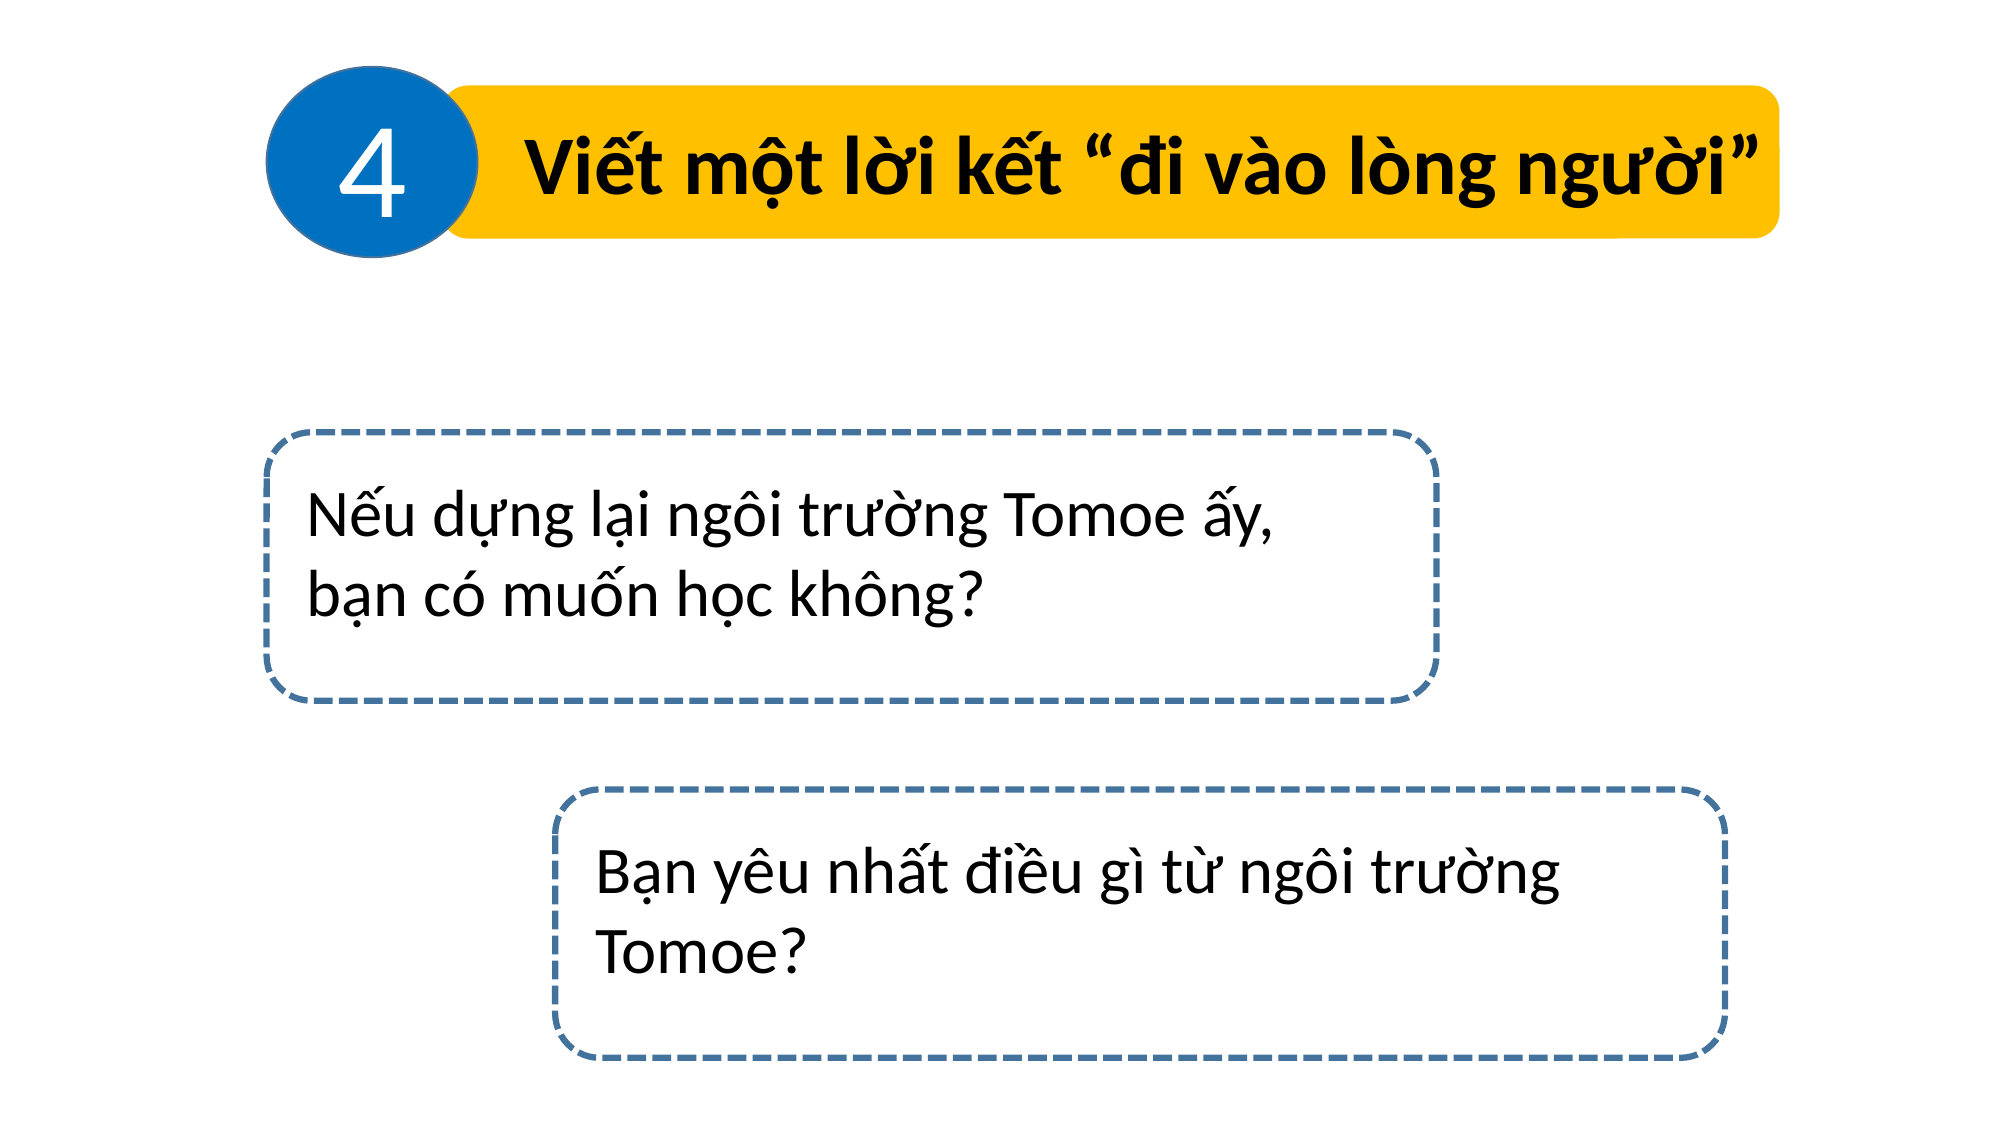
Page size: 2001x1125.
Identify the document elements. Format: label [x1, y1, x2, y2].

text_box [266, 432, 1437, 701]
text_box [555, 789, 1725, 1058]
text_box [266, 66, 1907, 258]
